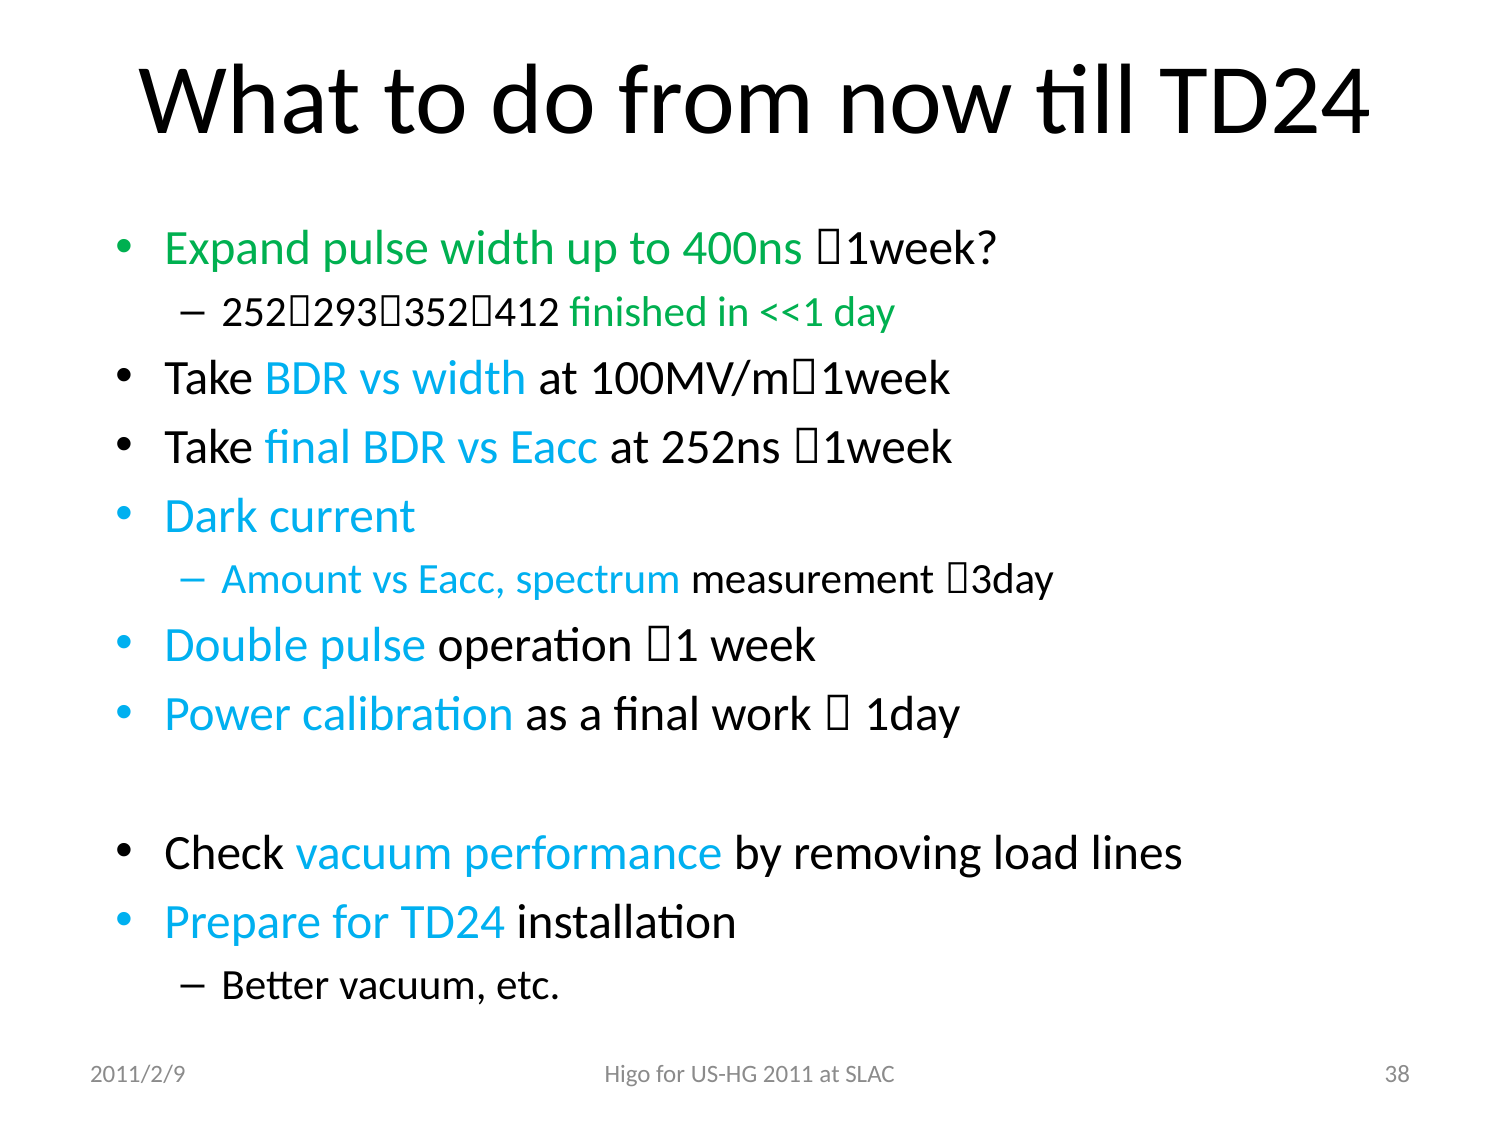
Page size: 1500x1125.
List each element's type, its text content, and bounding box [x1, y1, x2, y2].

footer Higo for US-HG 2011 at SLAC [512, 1042, 988, 1103]
title What to do from now till TD24 [53, 0, 1459, 188]
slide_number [75, 1042, 425, 1103]
list Expand pulse width up to 400ns 1week? 252293352412 finished in <<1 day Take BDR vs width at 100MV/m1week Take final BDR vs Eacc at 252ns 1week Dark current Amount vs Eacc, spectrum measurement 3day Double pulse operation 1 week Power calibration as a final work  1day Check vacuum performance by removing load lines Prepare for TD24 installation Better vacuum, etc. [100, 208, 1439, 1024]
slide_number 38 [1074, 1042, 1425, 1103]
